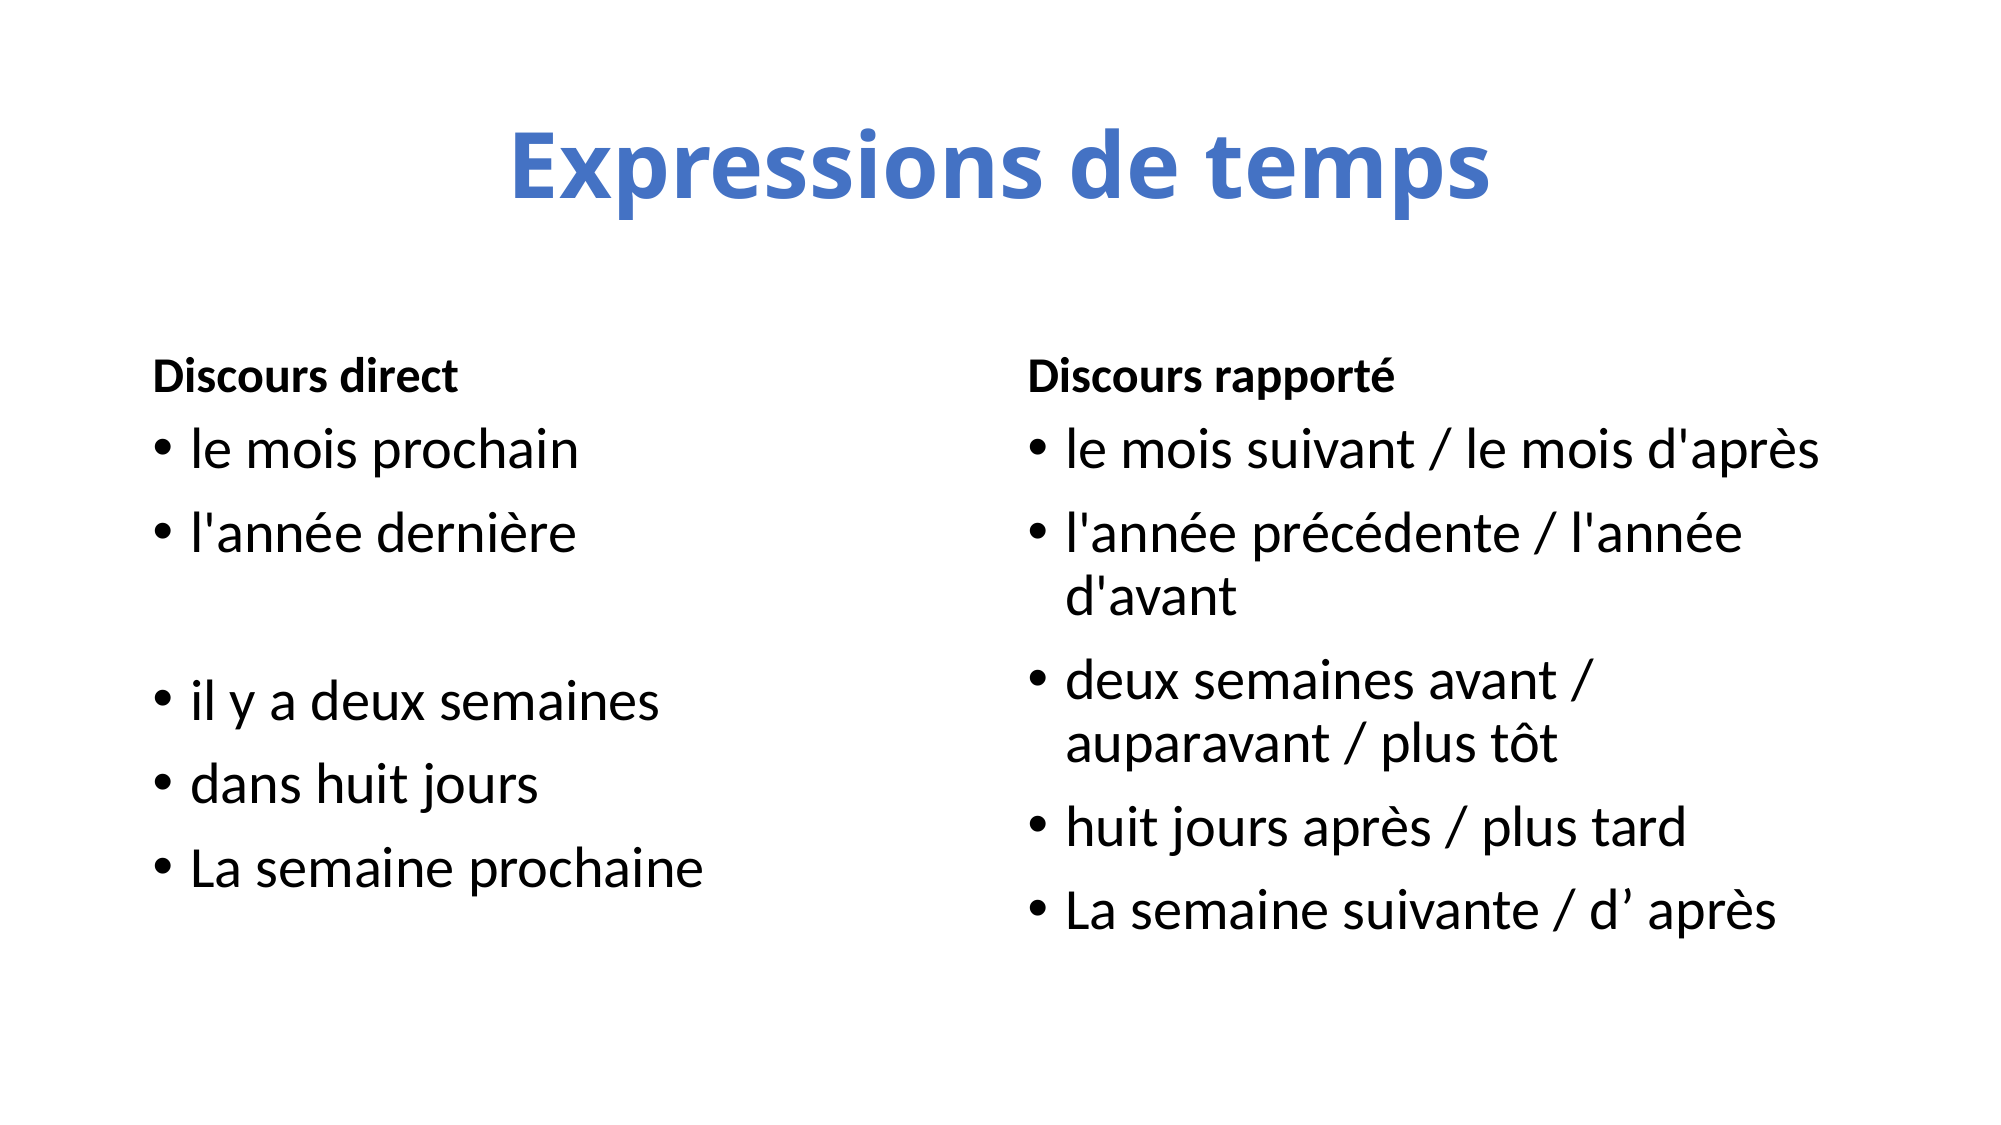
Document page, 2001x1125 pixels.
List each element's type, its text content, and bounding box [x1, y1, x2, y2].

list Discours rapporté [1012, 275, 1863, 410]
list le mois prochain l'année dernière il y a deux semaines dans huit jours La semaine prochaine [137, 410, 984, 1016]
list Discours direct [137, 275, 984, 410]
list le mois suivant / le mois d'après l'année précédente / l'année d'avant deux semaines avant / auparavant / plus tôt huit jours après / plus tard La semaine suivante / d’ après [1012, 410, 1863, 1016]
title Expressions de temps [137, 59, 1863, 278]
